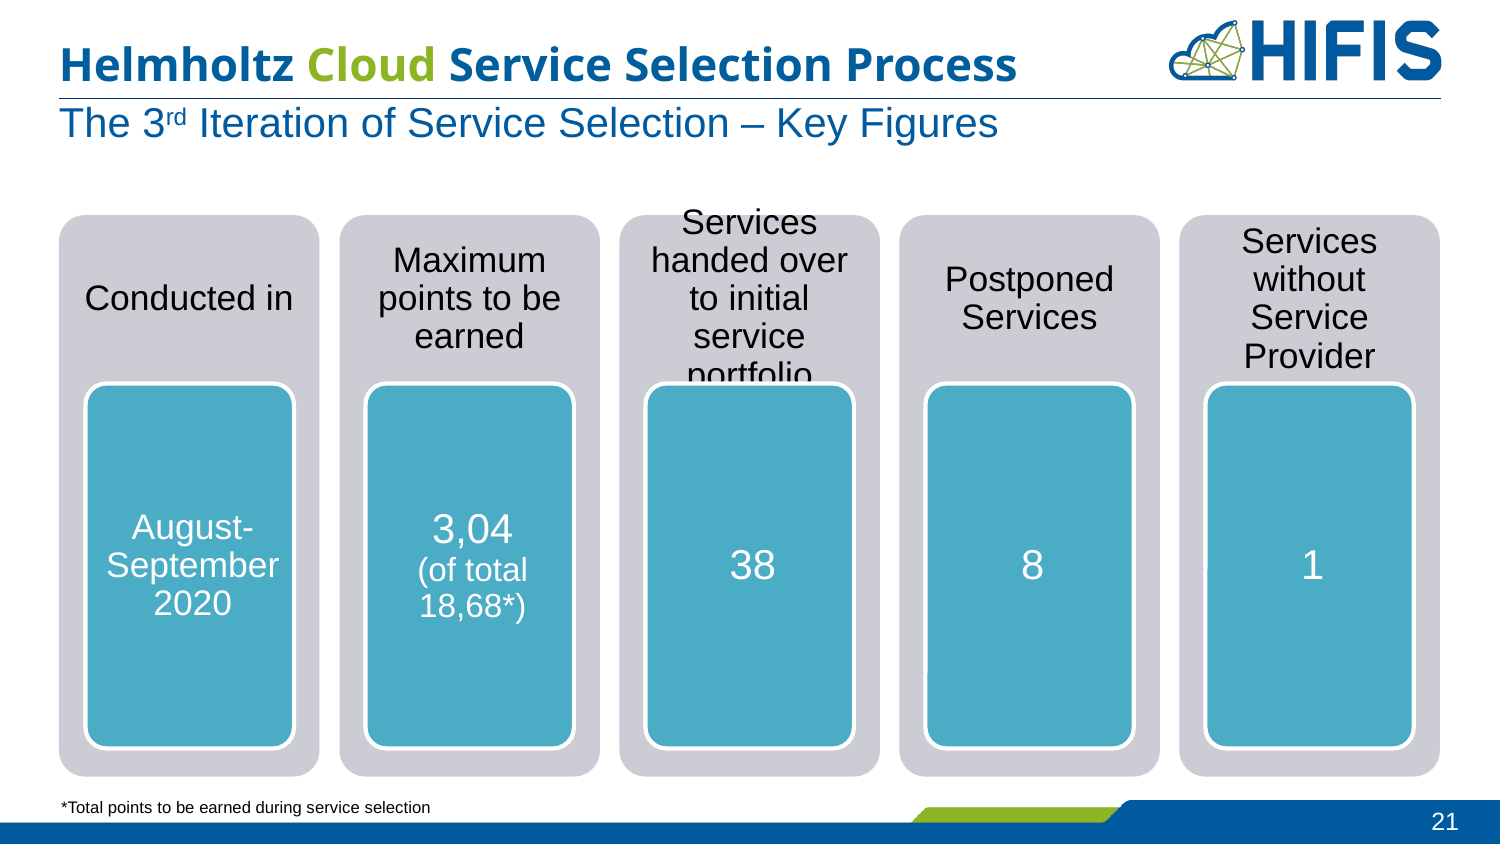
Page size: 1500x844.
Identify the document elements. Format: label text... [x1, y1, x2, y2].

title Helmholtz Cloud Service Selection Process [59, 36, 1441, 97]
text_box *Total points to be earned during service selection [46, 789, 914, 825]
picture [1166, 18, 1445, 84]
list The 3rd Iteration of Service Selection – Key Figures [59, 97, 1441, 134]
picture [0, 796, 1500, 844]
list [58, 214, 1441, 777]
